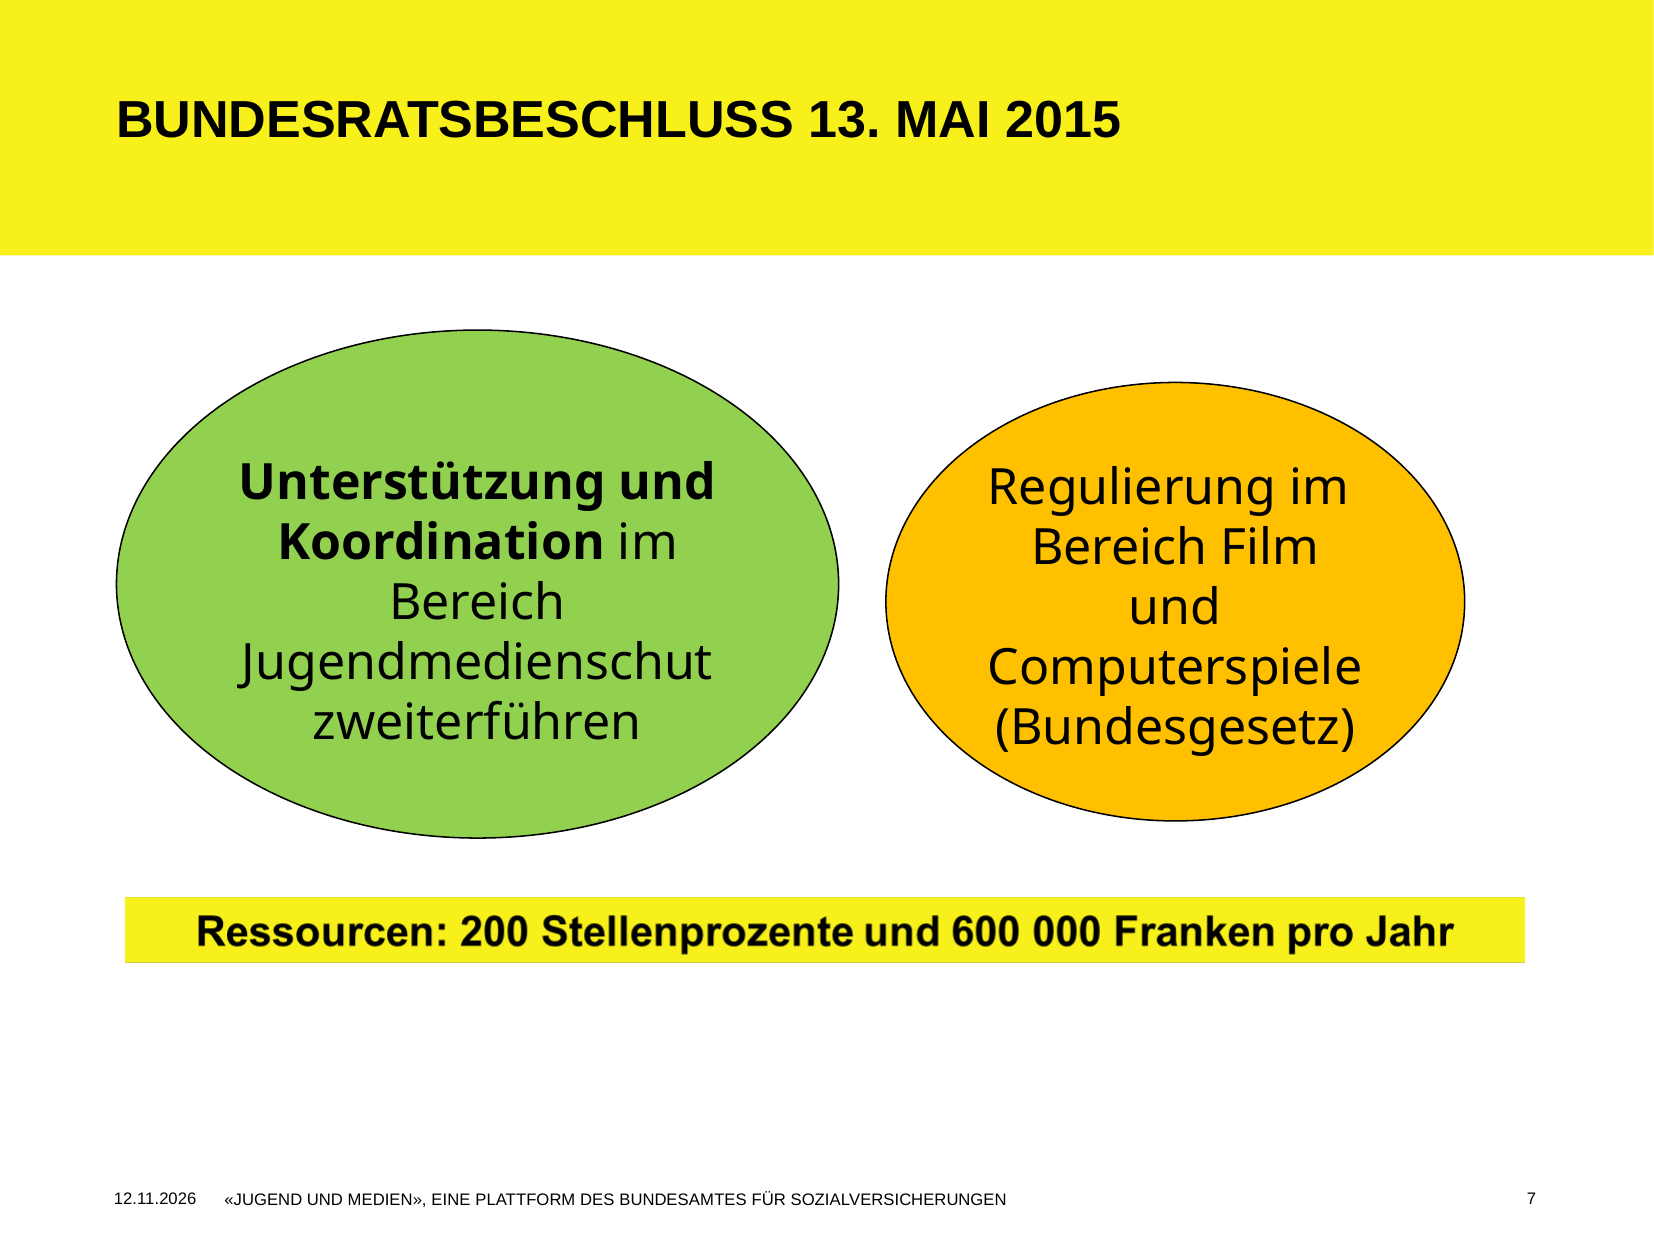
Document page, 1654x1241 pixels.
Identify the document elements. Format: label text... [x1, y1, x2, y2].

footer «JUGEND UND MEDIEN», EINe Plattform DES BUNDESAMTES FÜR SOZIALVERSICHERUNGEN [224, 1188, 1442, 1213]
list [125, 892, 1526, 983]
text_box Regulierung im Bereich Film und Computerspiele (Bundesgesetz) [885, 382, 1465, 821]
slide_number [113, 1188, 213, 1211]
text_box Unterstützung und Koordination im Bereich Jugendmedienschutzweiterführen [116, 330, 839, 839]
slide_number 7 [1489, 1187, 1537, 1223]
list Bundesratsbeschluss 13. Mai 2015 [116, 85, 1535, 217]
